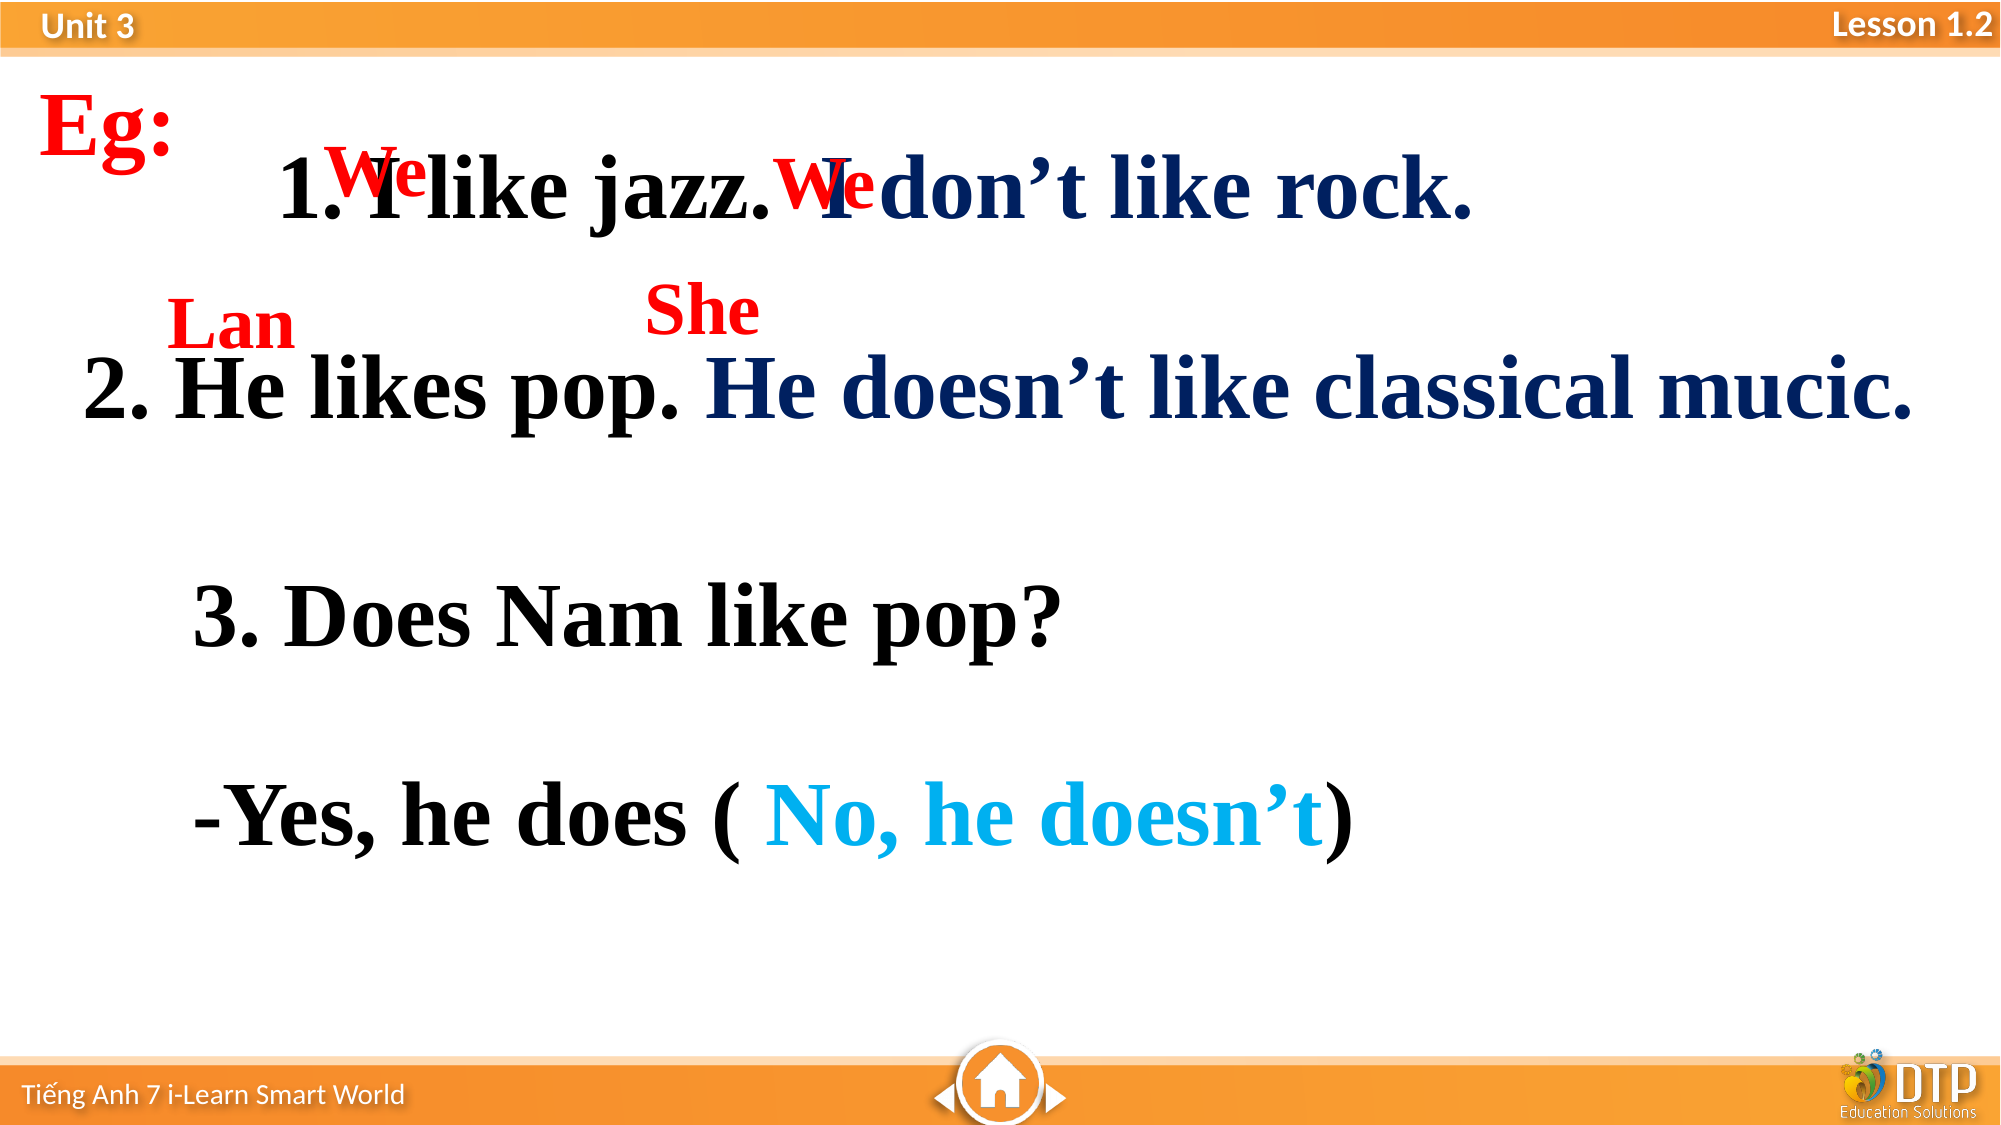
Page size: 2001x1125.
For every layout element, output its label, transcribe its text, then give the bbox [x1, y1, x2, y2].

text_box She [629, 252, 898, 357]
picture [0, 2, 2001, 1125]
text_box Lan [152, 266, 421, 372]
text_box -Yes, he does ( No, he doesn’t) [177, 746, 1875, 872]
text_box We [738, 126, 1007, 232]
text_box 2. He likes pop. He doesn’t like classical mucic. [68, 319, 1985, 445]
text_box 3. Does Nam like pop? [177, 547, 1875, 672]
text_box Eg: [24, 56, 630, 182]
text_box We [309, 113, 578, 219]
text_box 1. I like jazz. I don’t like rock. [261, 119, 1700, 245]
